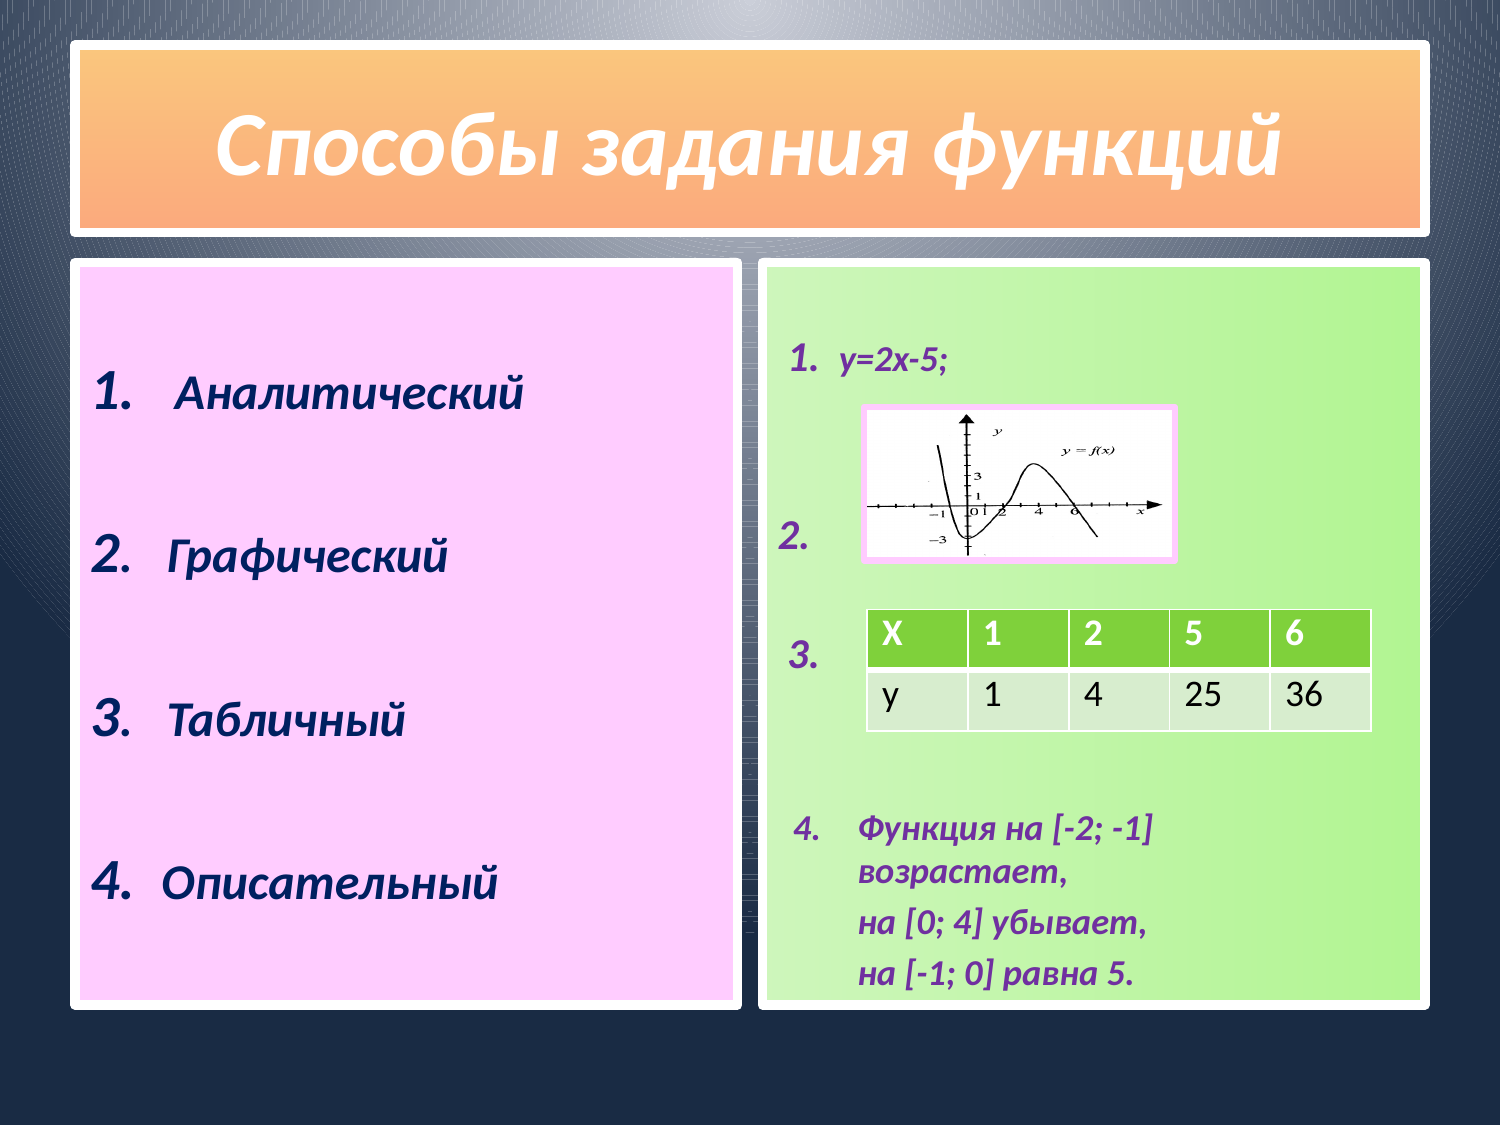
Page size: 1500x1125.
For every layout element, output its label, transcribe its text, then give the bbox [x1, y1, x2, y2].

table_header 6 [1271, 610, 1370, 667]
table_cell 25 [1170, 673, 1269, 730]
table_cell 36 [1271, 673, 1370, 730]
picture [866, 409, 1173, 558]
table_cell 4 [1070, 673, 1169, 730]
table_header 1 [969, 610, 1068, 667]
table_header Х [868, 610, 967, 667]
table_header 2 [1070, 610, 1169, 667]
table_cell у [868, 673, 967, 730]
title Способы задания функций [75, 45, 1425, 233]
table_header 5 [1170, 610, 1269, 667]
list 1. y=2x-5; 2. 3. Функция на [-2; -1] возрастает, на [0; 4] убывает, на [-1; 0] равна 5. [762, 262, 1425, 1005]
table_cell 1 [969, 673, 1068, 730]
list 1. Аналитический 2. Графический 3. Табличный 4. Описательный [75, 262, 738, 1005]
